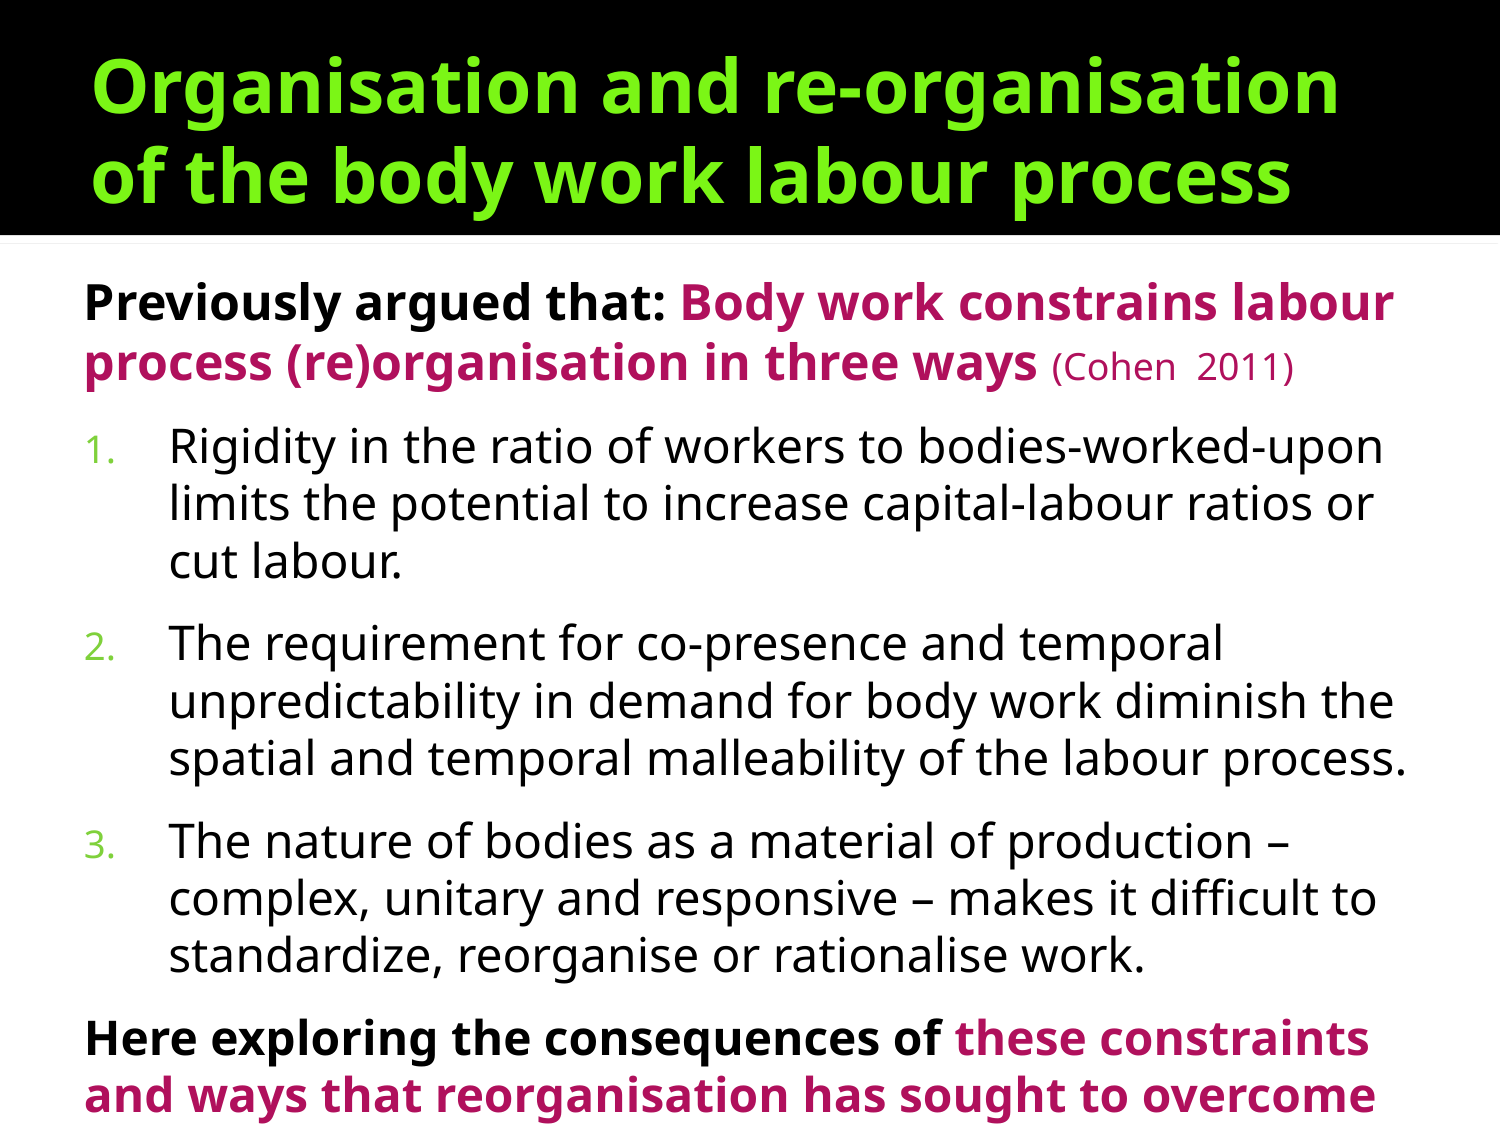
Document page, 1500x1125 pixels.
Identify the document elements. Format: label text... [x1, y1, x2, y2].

title Organisation and re-organisation of the body work labour process [75, 25, 1425, 231]
list Previously argued that: Body work constrains labour process (re)organisation in three ways (Cohen 2011) Rigidity in the ratio of workers to bodies-worked-upon limits the potential to increase capital-labour ratios or cut labour. The requirement for co-presence and temporal unpredictability in demand for body work diminish the spatial and temporal malleability of the labour process. The nature of bodies as a material of production – complex, unitary and responsive – makes it difficult to standardize, reorganise or rationalise work. Here exploring the consequences of these constraints and ways that reorganisation has sought to overcome them. [75, 255, 1459, 1118]
